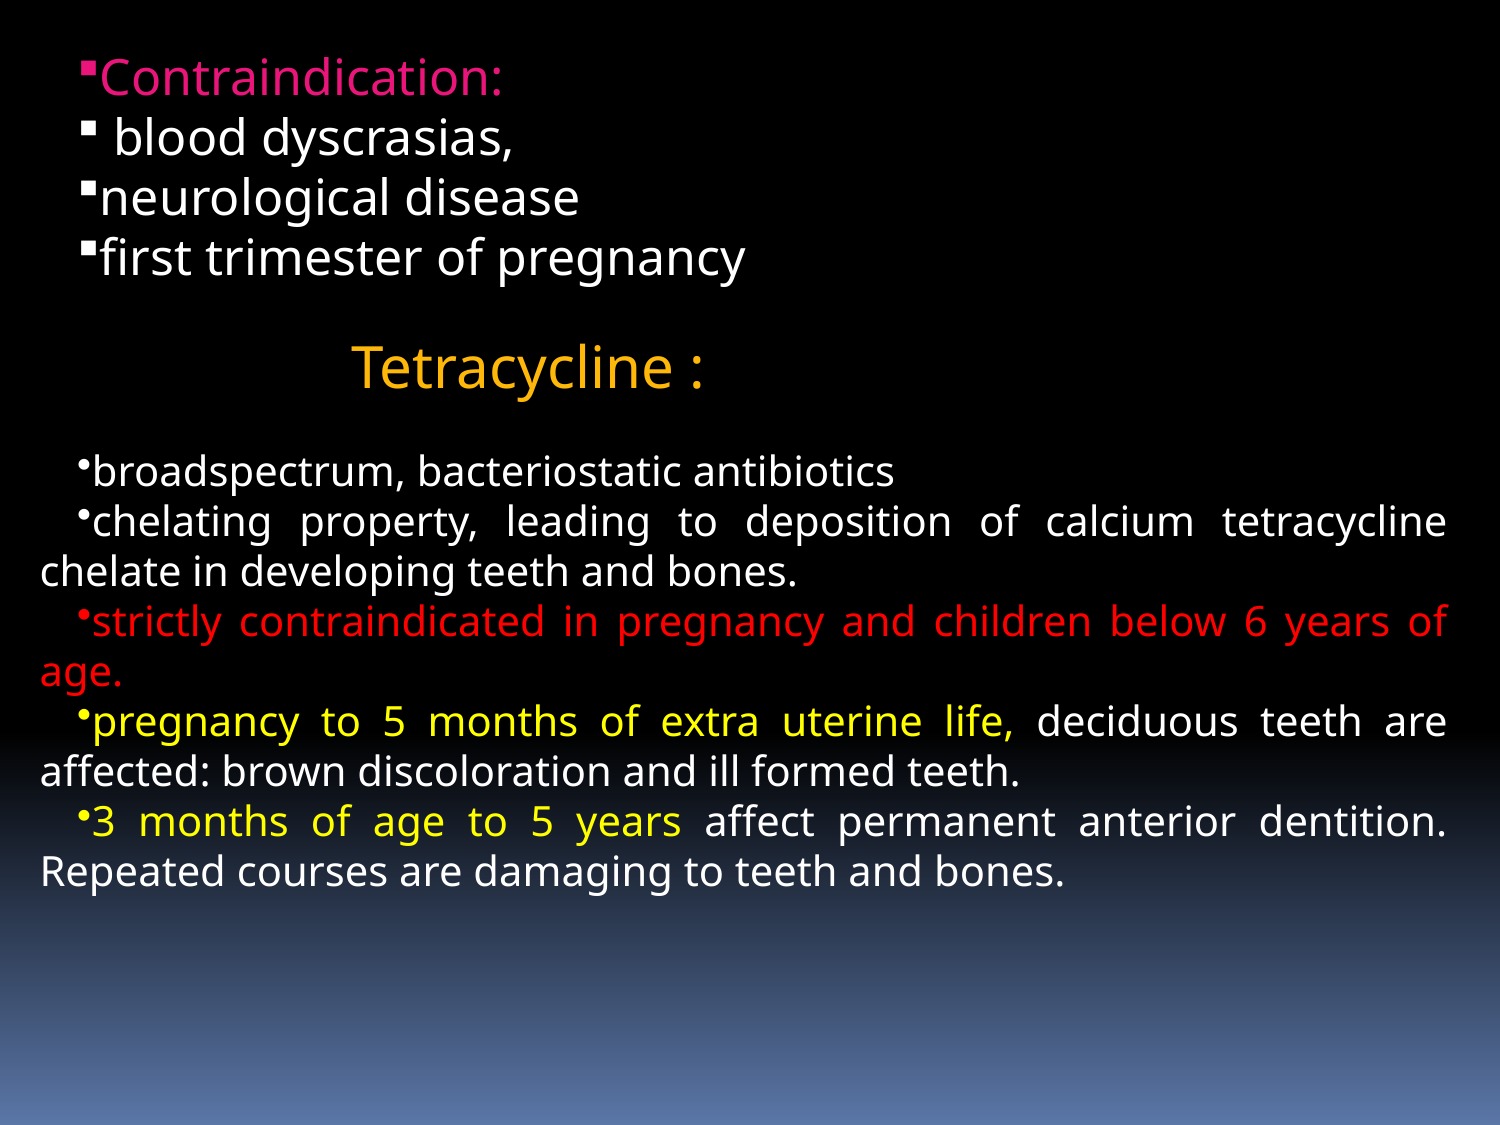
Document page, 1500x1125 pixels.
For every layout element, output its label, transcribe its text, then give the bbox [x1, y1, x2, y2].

text_box Contraindication: blood dyscrasias, neurological disease first trimester of pregnancy Tetracycline : broadspectrum, bacteriostatic antibiotics chelating property, leading to deposition of calcium tetracycline chelate in developing teeth and bones. strictly contraindicated in pregnancy and children below 6 years of age. pregnancy to 5 months of extra uterine life, deciduous teeth are affected: brown discoloration and ill formed teeth. 3 months of age to 5 years affect permanent anterior dentition. Repeated courses are damaging to teeth and bones. [24, 37, 1463, 1018]
